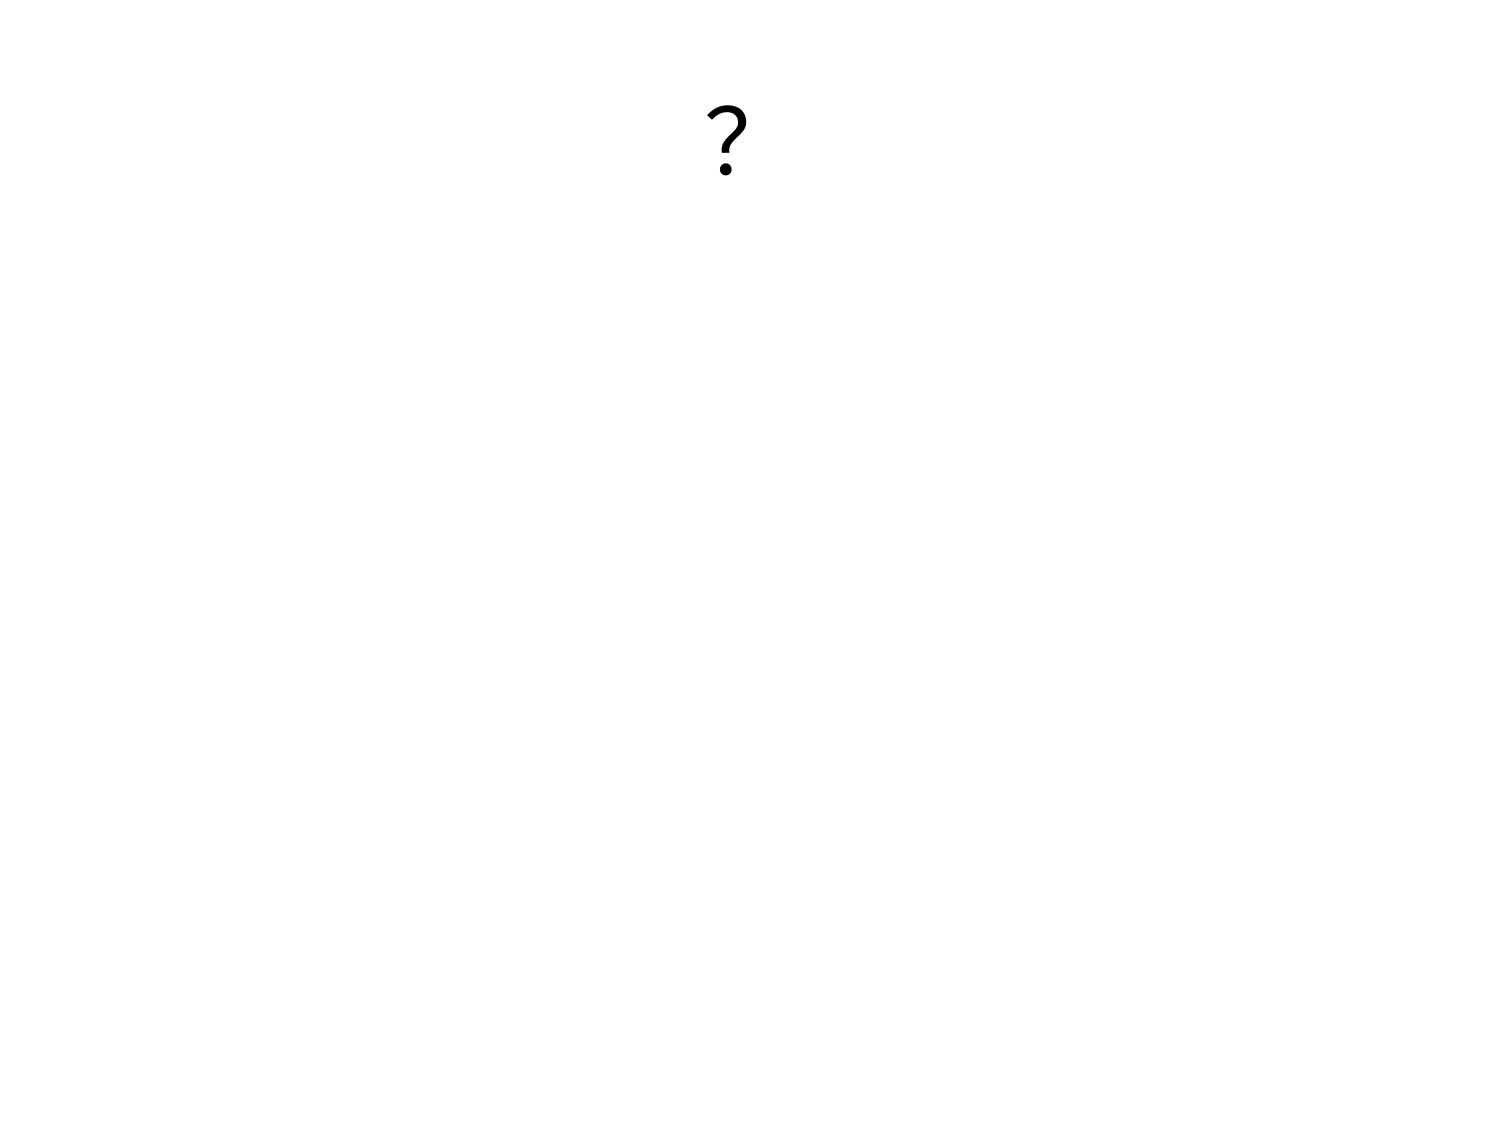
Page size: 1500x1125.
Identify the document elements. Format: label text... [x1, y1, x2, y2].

title ？ [75, 45, 1425, 233]
